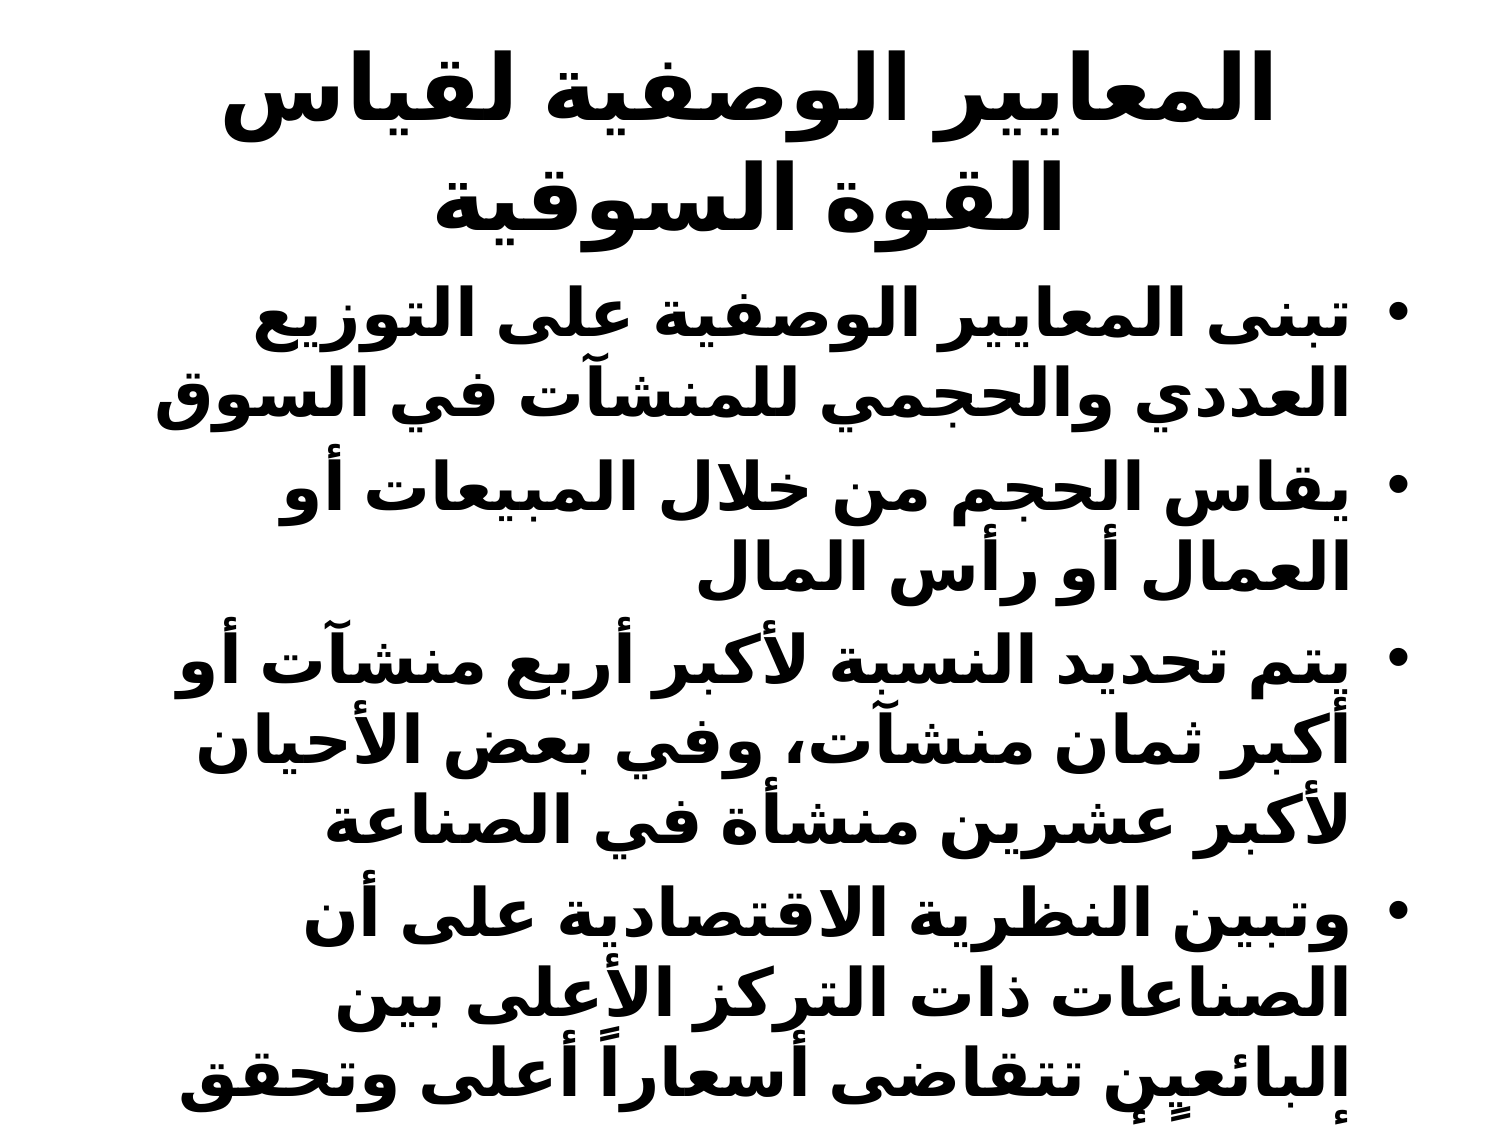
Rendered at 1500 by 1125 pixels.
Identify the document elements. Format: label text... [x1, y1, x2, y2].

title المعايير الوصفية لقياس القوة السوقية [75, 45, 1425, 233]
list تبنى المعايير الوصفية على التوزيع العددي والحجمي للمنشآت في السوق يقاس الحجم من خلال المبيعات أو العمال أو رأس المال يتم تحديد النسبة لأكبر أربع منشآت أو أكبر ثمان منشآت، وفي بعض الأحيان لأكبر عشرين منشأة في الصناعة وتبين النظرية الاقتصادية على أن الصناعات ذات التركز الأعلى بين البائعين تتقاضى أسعاراً أعلى وتحقق أرباحاً أكبر من الصناعات ذات التركز الأقل، [75, 262, 1425, 1005]
